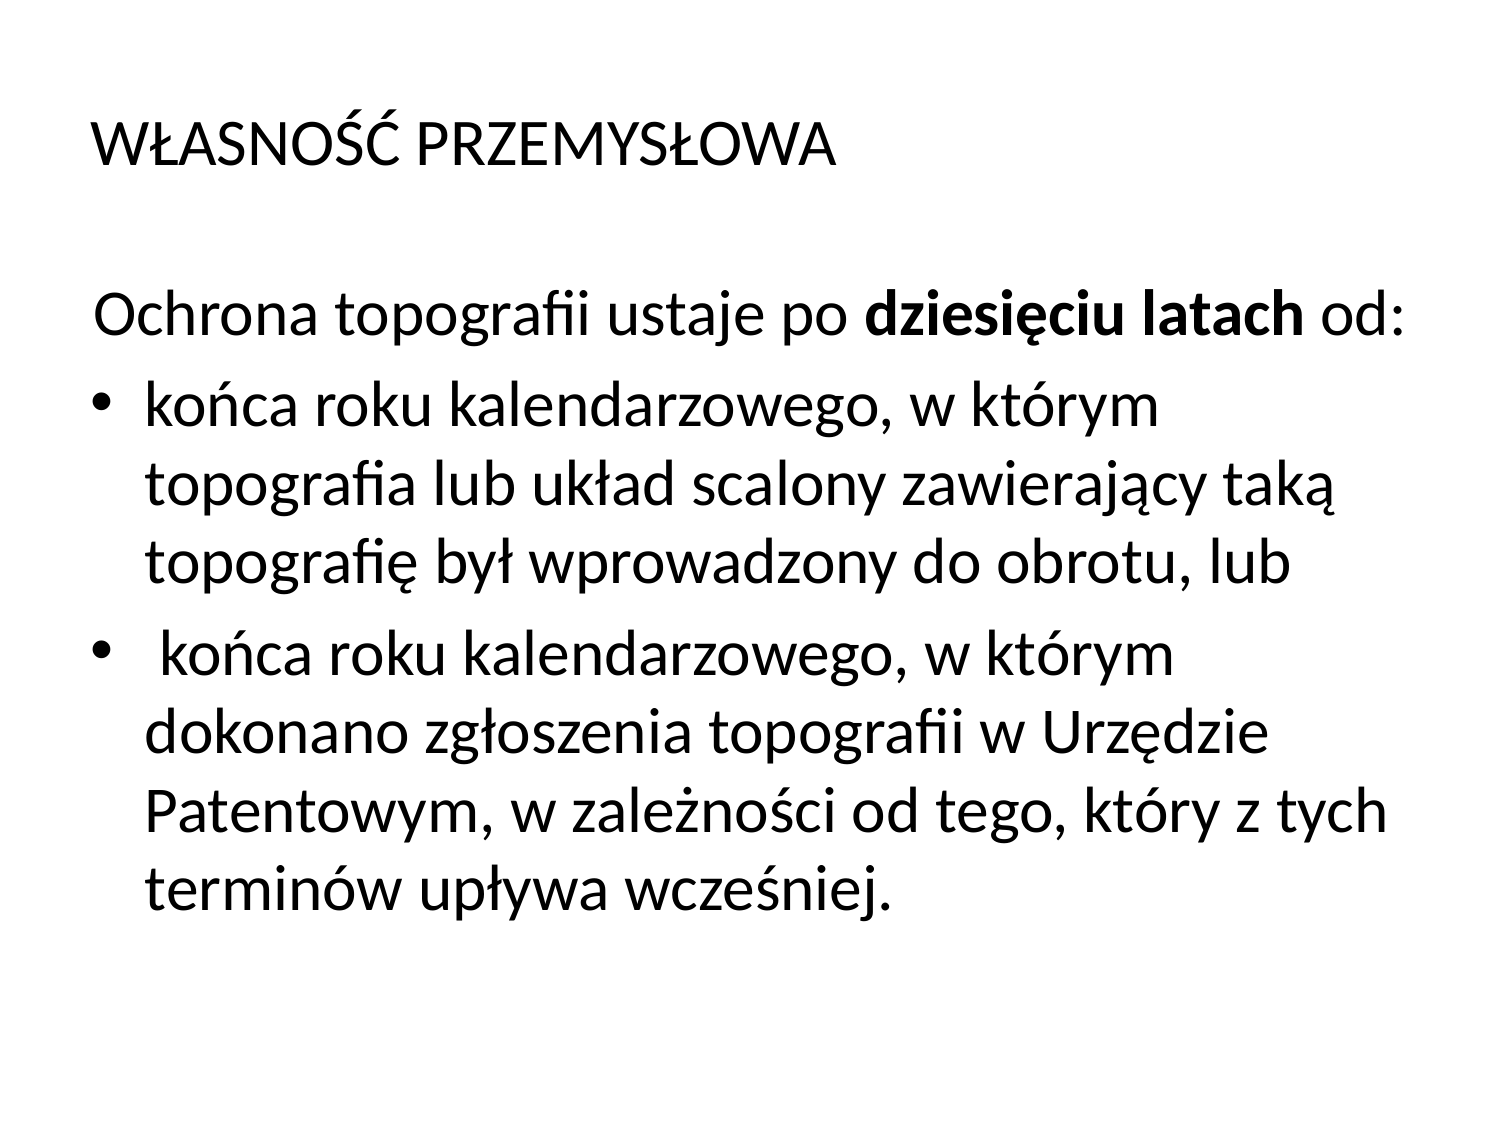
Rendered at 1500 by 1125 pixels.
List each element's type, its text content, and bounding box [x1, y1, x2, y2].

list Ochrona topografii ustaje po dziesięciu latach od: końca roku kalendarzowego, w którym topografia lub układ scalony zawierający taką topografię był wprowadzony do obrotu, lub końca roku kalendarzowego, w którym dokonano zgłoszenia topografii w Urzędzie Patentowym, w zależności od tego, który z tych terminów upływa wcześniej. [75, 262, 1425, 1005]
title WŁASNOŚĆ PRZEMYSŁOWA [75, 45, 1425, 233]
